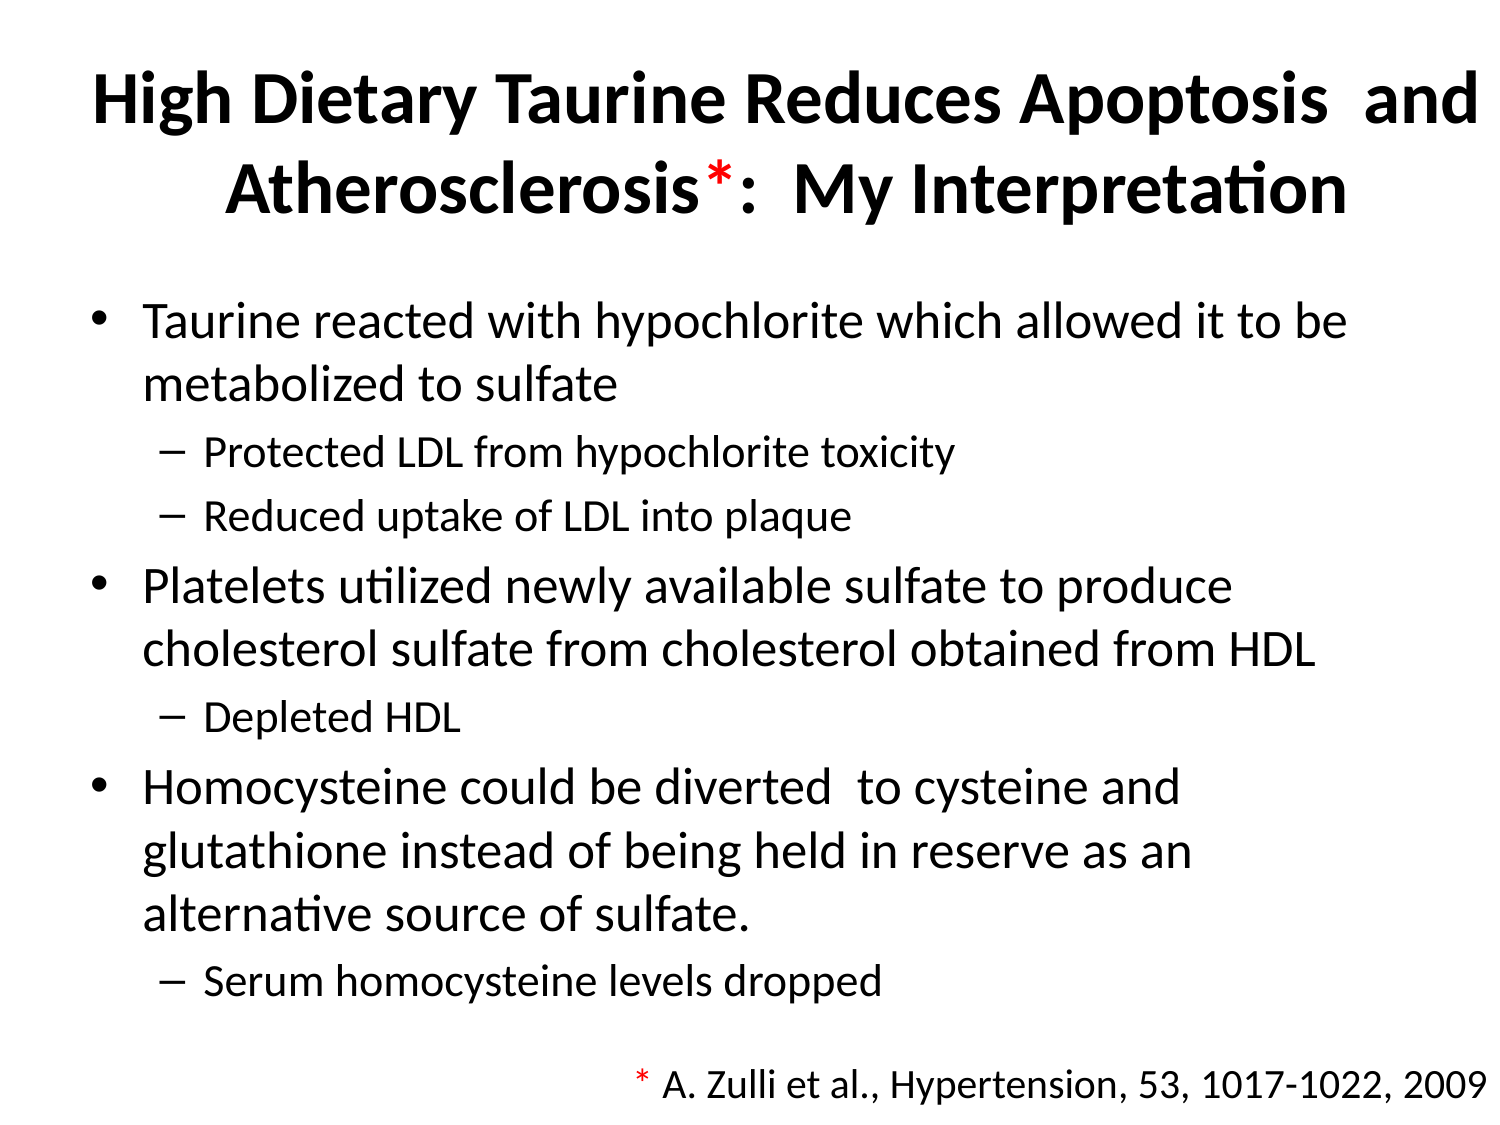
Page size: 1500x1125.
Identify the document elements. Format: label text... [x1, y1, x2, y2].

text_box * A. Zulli et al., Hypertension, 53, 1017-1022, 2009 [617, 1048, 1500, 1114]
title High Dietary Taurine Reduces Apoptosis and Atherosclerosis*: My Interpretation [75, 45, 1500, 233]
list Taurine reacted with hypochlorite which allowed it to be metabolized to sulfate Protected LDL from hypochlorite toxicity Reduced uptake of LDL into plaque Platelets utilized newly available sulfate to produce cholesterol sulfate from cholesterol obtained from HDL Depleted HDL Homocysteine could be diverted to cysteine and glutathione instead of being held in reserve as an alternative source of sulfate. Serum homocysteine levels dropped [75, 278, 1425, 1021]
